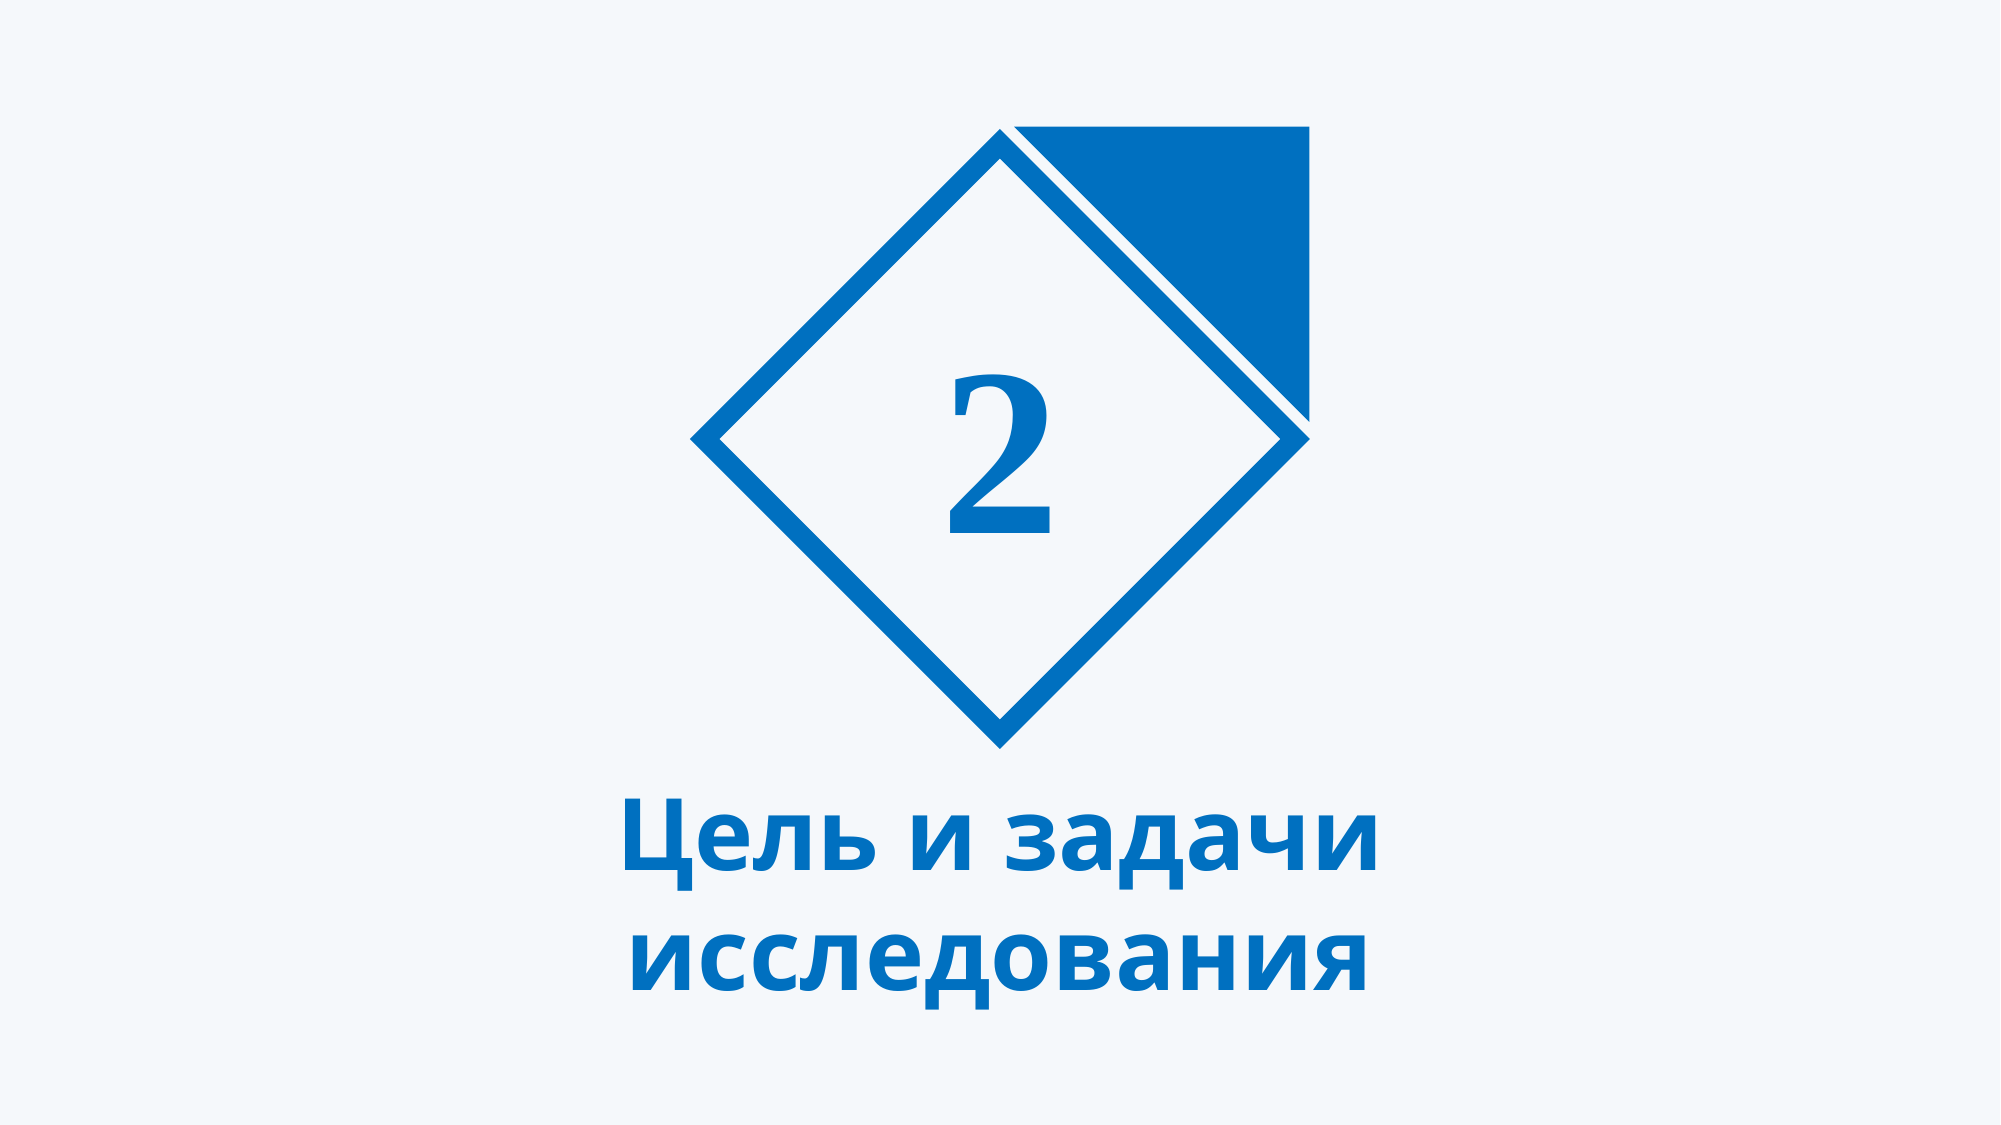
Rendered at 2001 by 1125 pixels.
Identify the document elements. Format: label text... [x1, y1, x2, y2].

text_box 2 [690, 286, 1310, 589]
text_box Цель и задачи исследования [553, 763, 1447, 1018]
text_box [856, 142, 1144, 286]
text_box [1011, 125, 1311, 425]
text_box [853, 589, 1147, 736]
